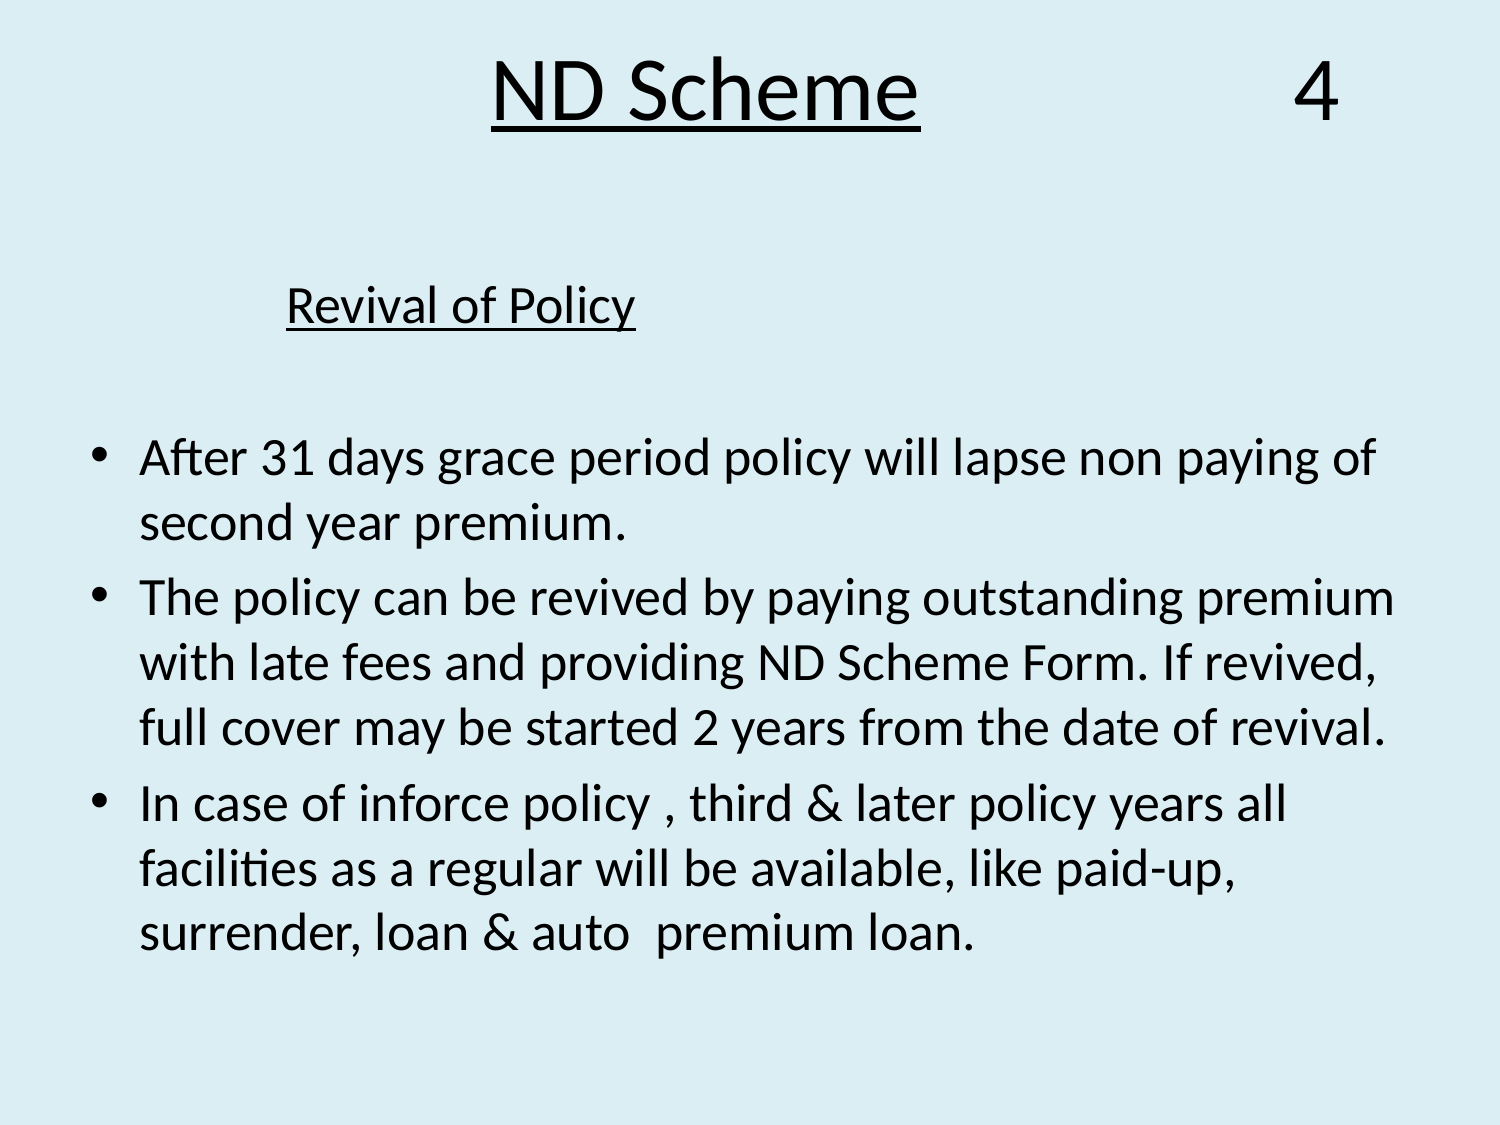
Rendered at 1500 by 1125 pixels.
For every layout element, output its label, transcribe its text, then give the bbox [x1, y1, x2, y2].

list Revival of Policy After 31 days grace period policy will lapse non paying of second year premium. The policy can be revived by paying outstanding premium with late fees and providing ND Scheme Form. If revived, full cover may be started 2 years from the date of revival. In case of inforce policy , third & later policy years all facilities as a regular will be available, like paid-up, surrender, loan & auto premium loan. [75, 262, 1425, 1005]
title ND Scheme 4 [75, 45, 1425, 233]
